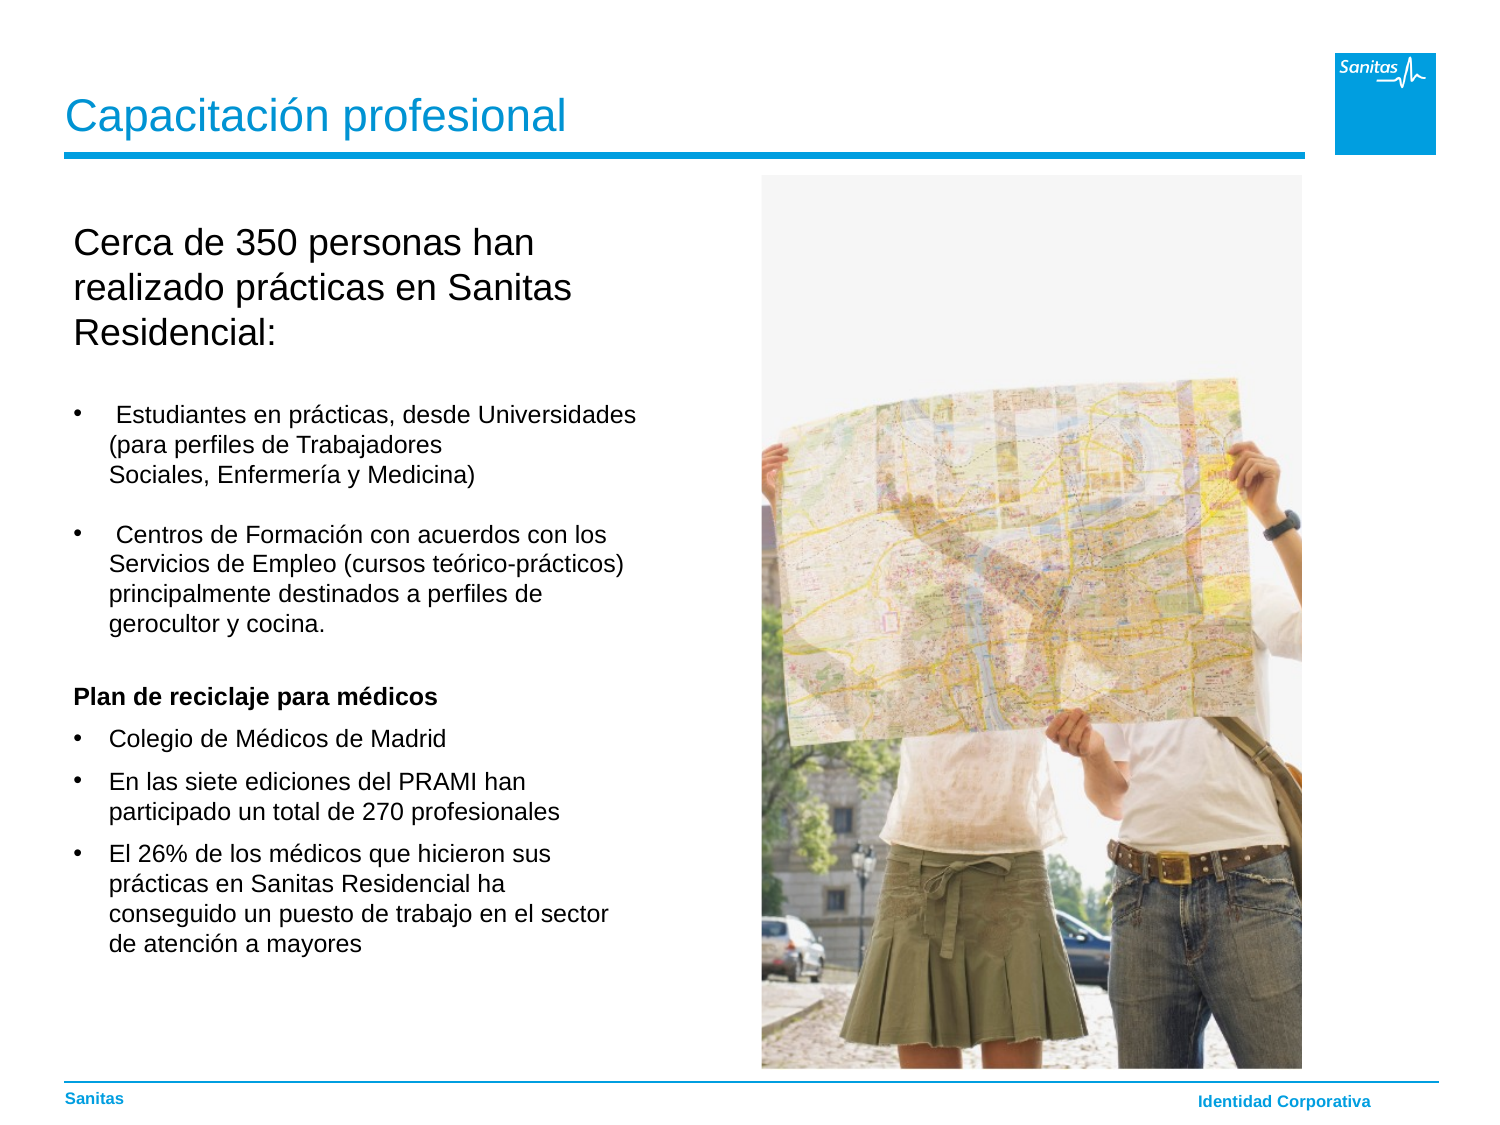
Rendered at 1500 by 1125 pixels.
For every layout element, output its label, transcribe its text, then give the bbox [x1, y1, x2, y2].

text_box Cerca de 350 personas han realizado prácticas en Sanitas Residencial: Estudiantes en prácticas, desde Universidades (para perfiles de Trabajadores Sociales, Enfermería y Medicina) Centros de Formación con acuerdos con los Servicios de Empleo (cursos teórico-prácticos) principalmente destinados a perfiles de gerocultor y cocina. Plan de reciclaje para médicos Colegio de Médicos de Madrid En las siete ediciones del PRAMI han participado un total de 270 profesionales El 26% de los médicos que hicieron sus prácticas en Sanitas Residencial ha conseguido un puesto de trabajo en el sector de atención a mayores [58, 210, 657, 1050]
title Capacitación profesional [49, 78, 1400, 148]
picture [761, 175, 1303, 1070]
